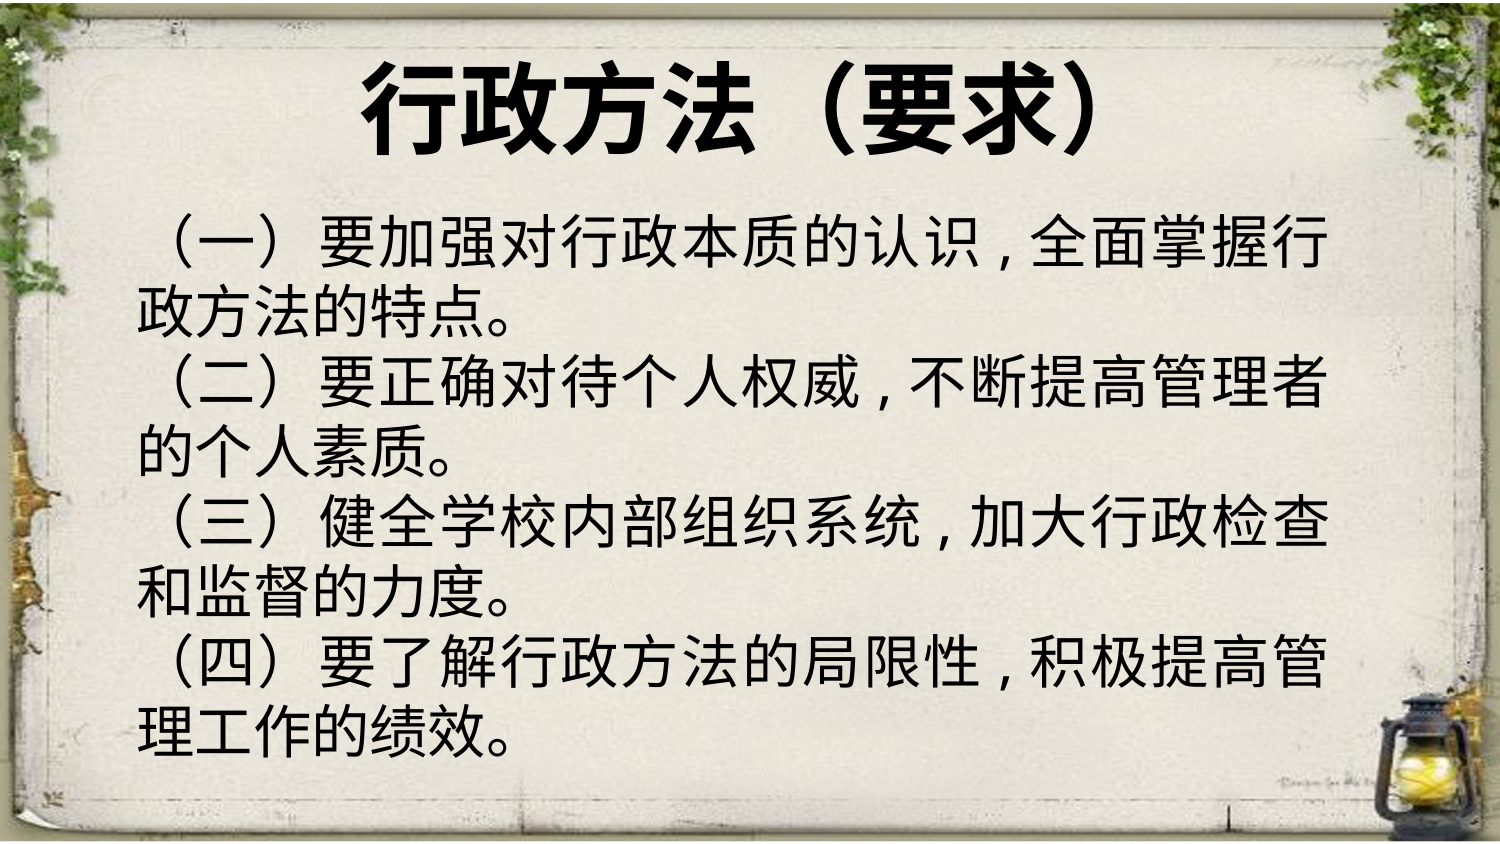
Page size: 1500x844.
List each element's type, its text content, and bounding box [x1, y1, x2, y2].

text_box （一）要加强对行政本质的认识,全面掌握行政方法的特点。 （二）要正确对待个人权威,不断提高管理者的个人素质。 （三）健全学校内部组织系统,加大行政检查和监督的力度。 （四）要了解行政方法的局限性,积极提高管理工作的绩效。 [121, 197, 1345, 773]
picture [0, 0, 1500, 844]
text_box 行政方法（要求） [344, 39, 1326, 174]
